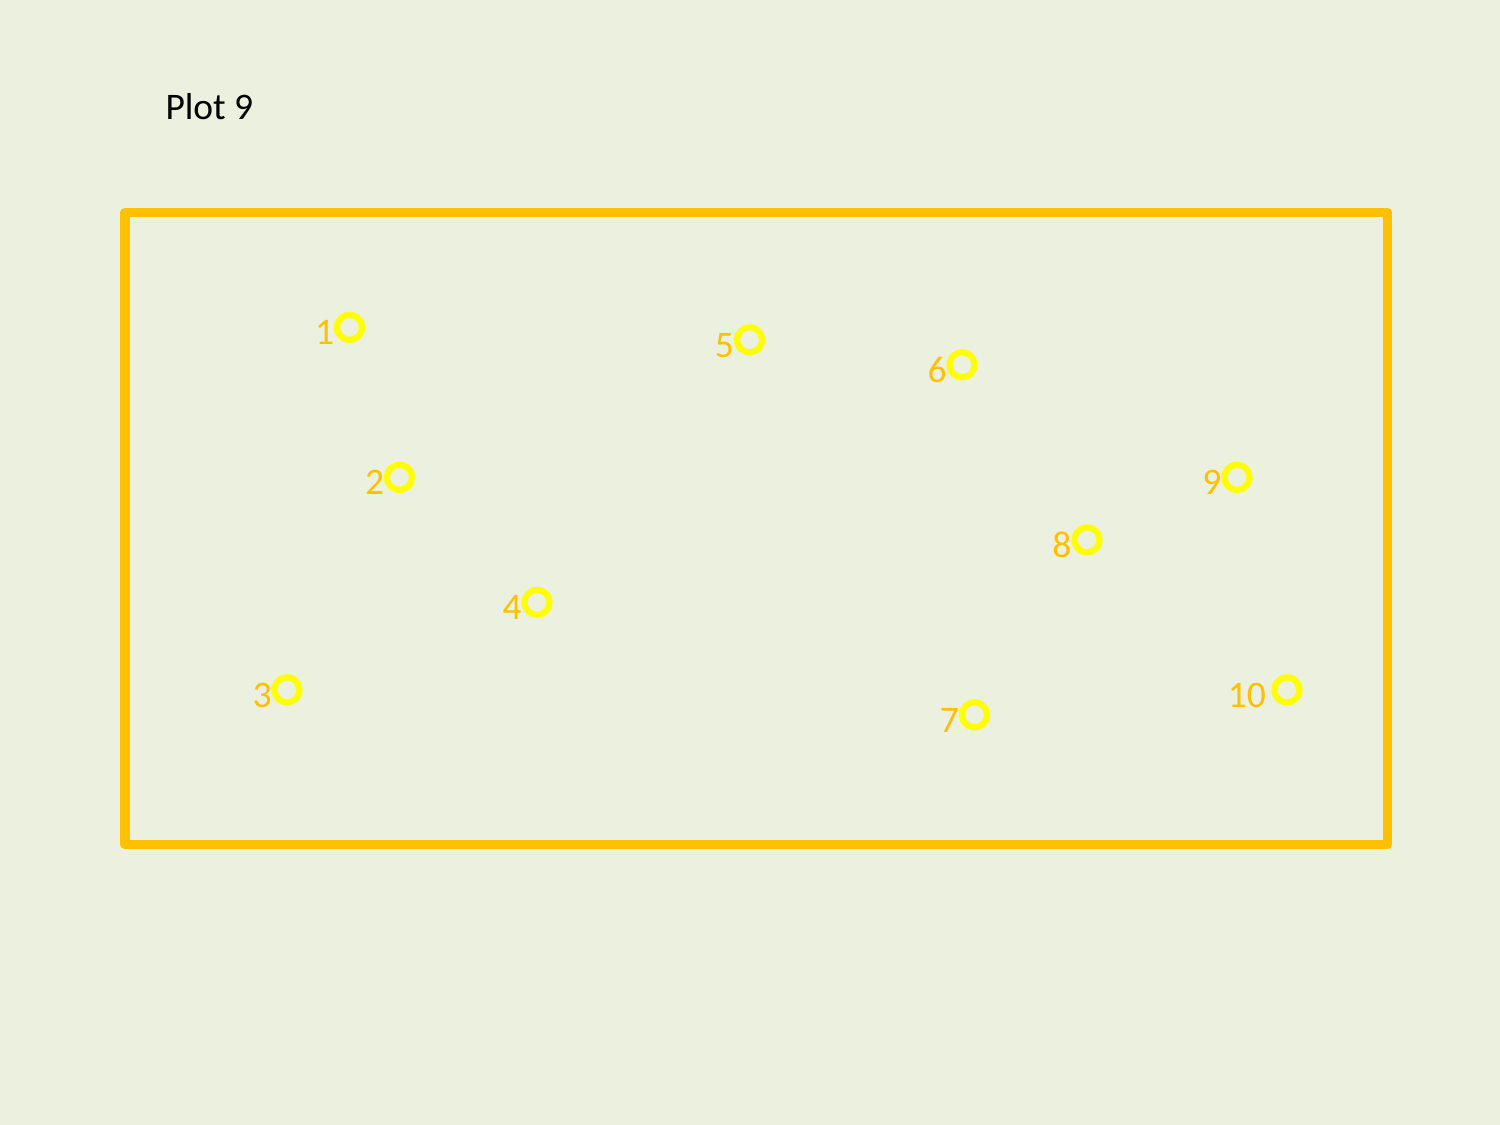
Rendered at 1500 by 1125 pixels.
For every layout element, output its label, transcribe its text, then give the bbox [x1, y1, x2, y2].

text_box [1212, 662, 1300, 724]
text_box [487, 574, 550, 636]
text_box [1037, 512, 1100, 574]
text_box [299, 299, 363, 361]
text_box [699, 312, 763, 374]
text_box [349, 449, 413, 511]
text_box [924, 687, 988, 749]
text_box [1187, 449, 1250, 511]
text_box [237, 662, 300, 724]
text_box [123, 210, 1389, 847]
text_box Plot 9 [150, 74, 268, 135]
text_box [912, 337, 975, 399]
